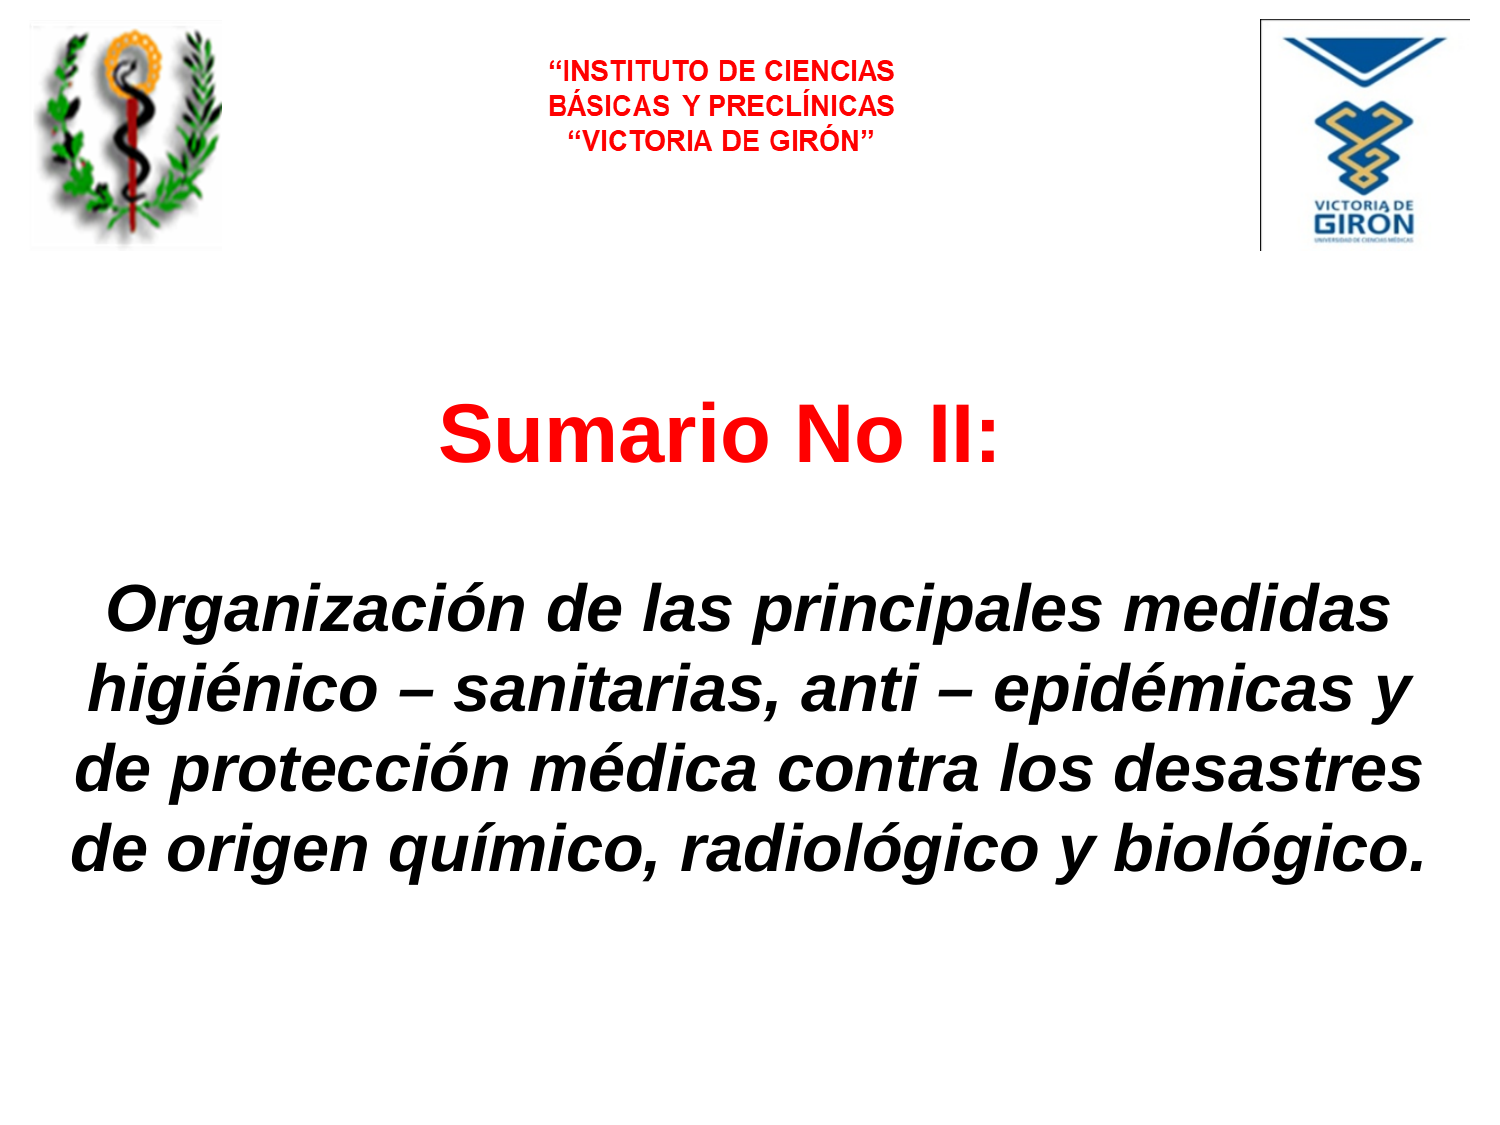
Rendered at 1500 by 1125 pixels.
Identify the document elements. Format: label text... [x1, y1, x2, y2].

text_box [27, 18, 1470, 251]
text_box Sumario No II: [345, 371, 1096, 487]
text_box Organización de las principales medidas higiénico – sanitarias, anti – epidémicas y de protección médica contra los desastres de origen químico, radiológico y biológico. [29, 557, 1471, 892]
